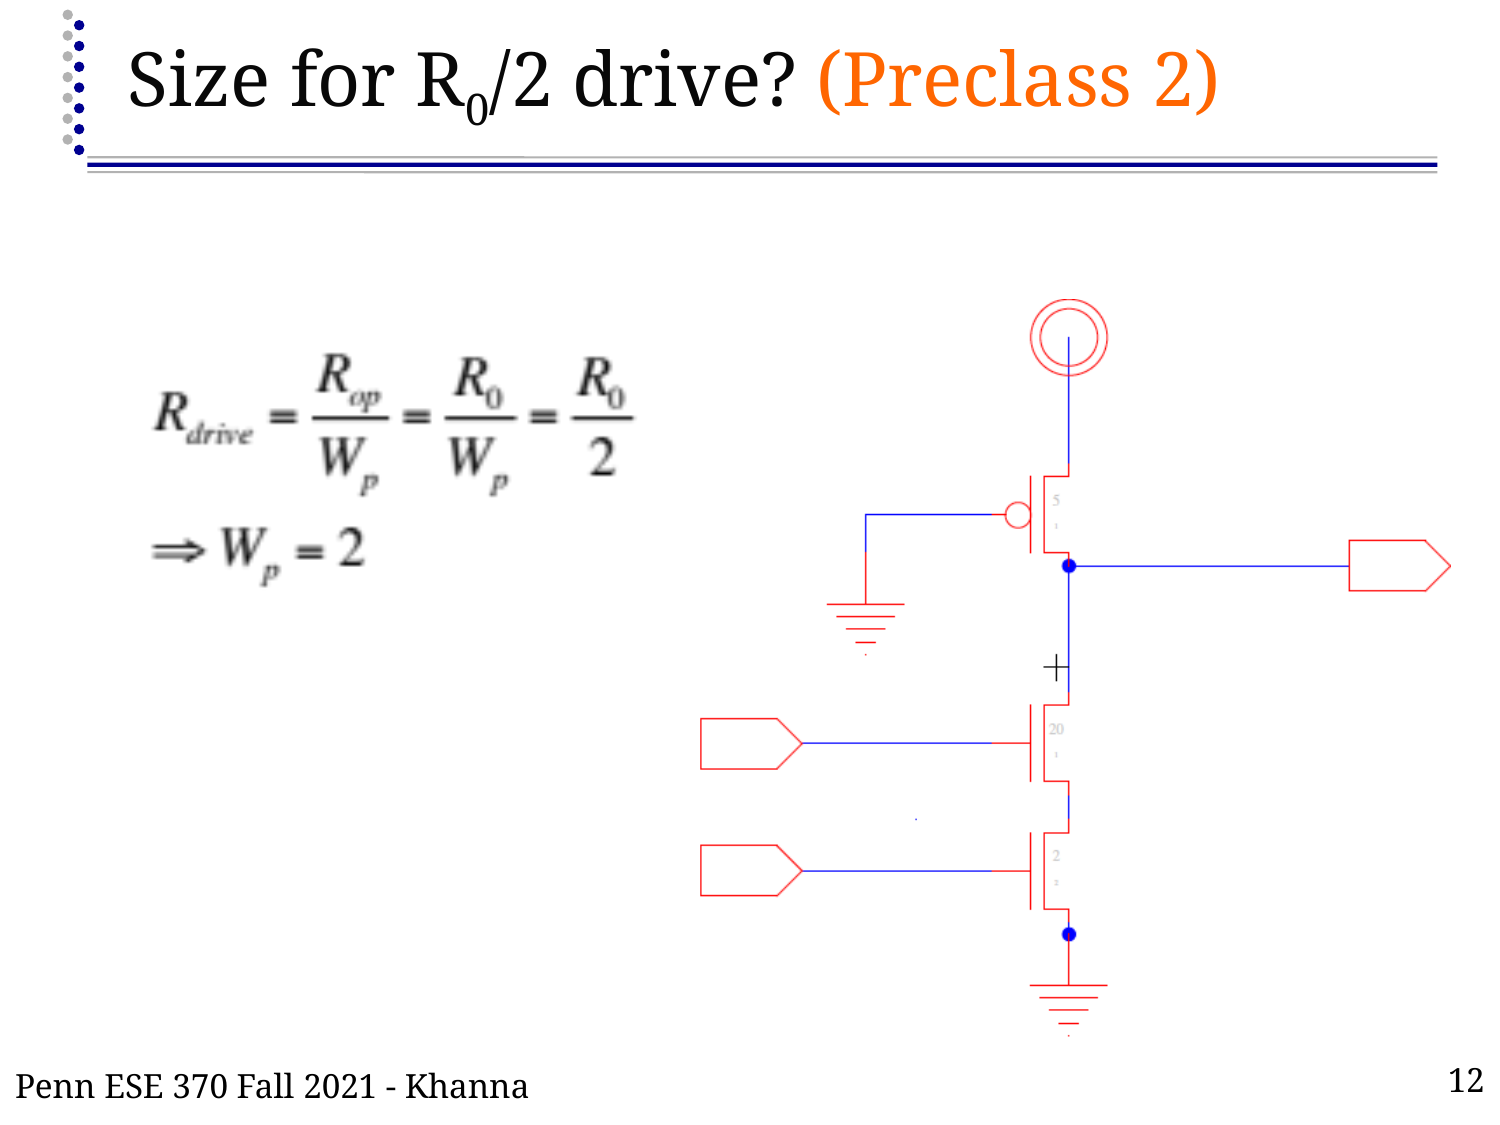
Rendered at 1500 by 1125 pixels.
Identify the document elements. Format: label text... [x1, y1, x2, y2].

title Size for R0/2 drive? (Preclass 2) [112, 16, 1391, 142]
slide_number 12 [1187, 1037, 1500, 1113]
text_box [146, 341, 642, 992]
footer Penn ESE 370 Fall 2021 - Khanna [0, 1037, 813, 1113]
picture [699, 299, 1451, 1039]
